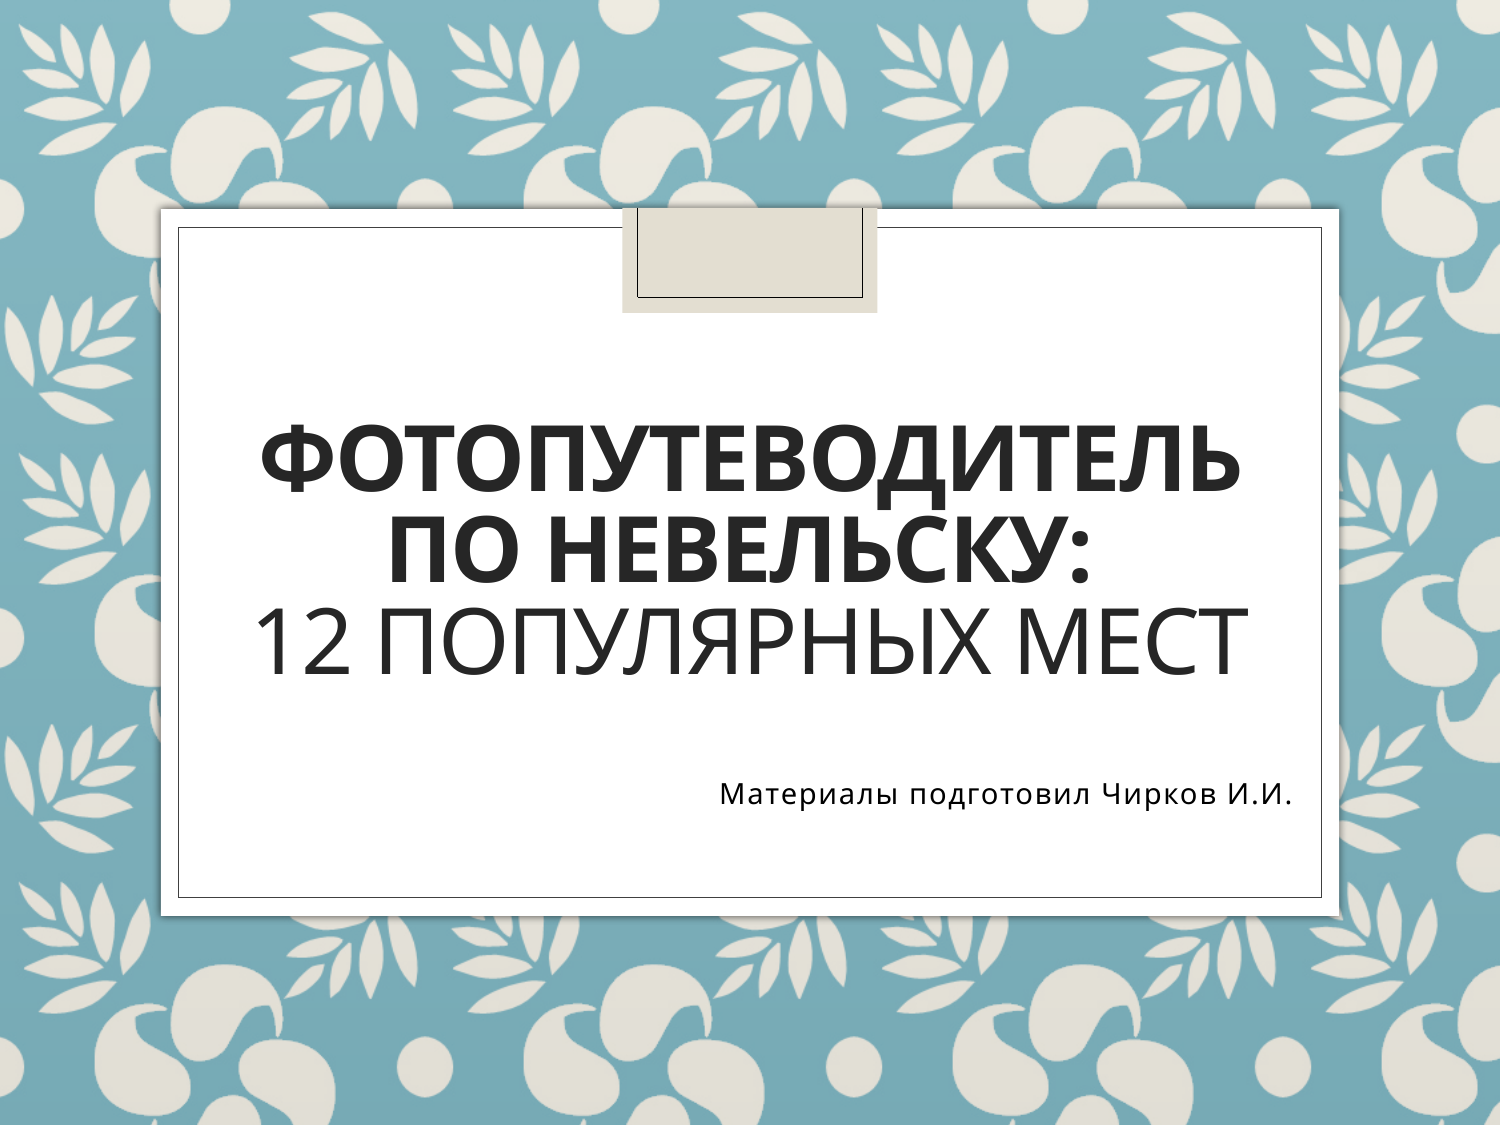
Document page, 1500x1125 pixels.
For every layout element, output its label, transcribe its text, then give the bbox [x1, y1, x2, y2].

title Фотопутеводитель по невельску: 12 популярных мест [192, 343, 1308, 768]
subtitle Материалы подготовил Чирков И.И. [192, 768, 1309, 851]
